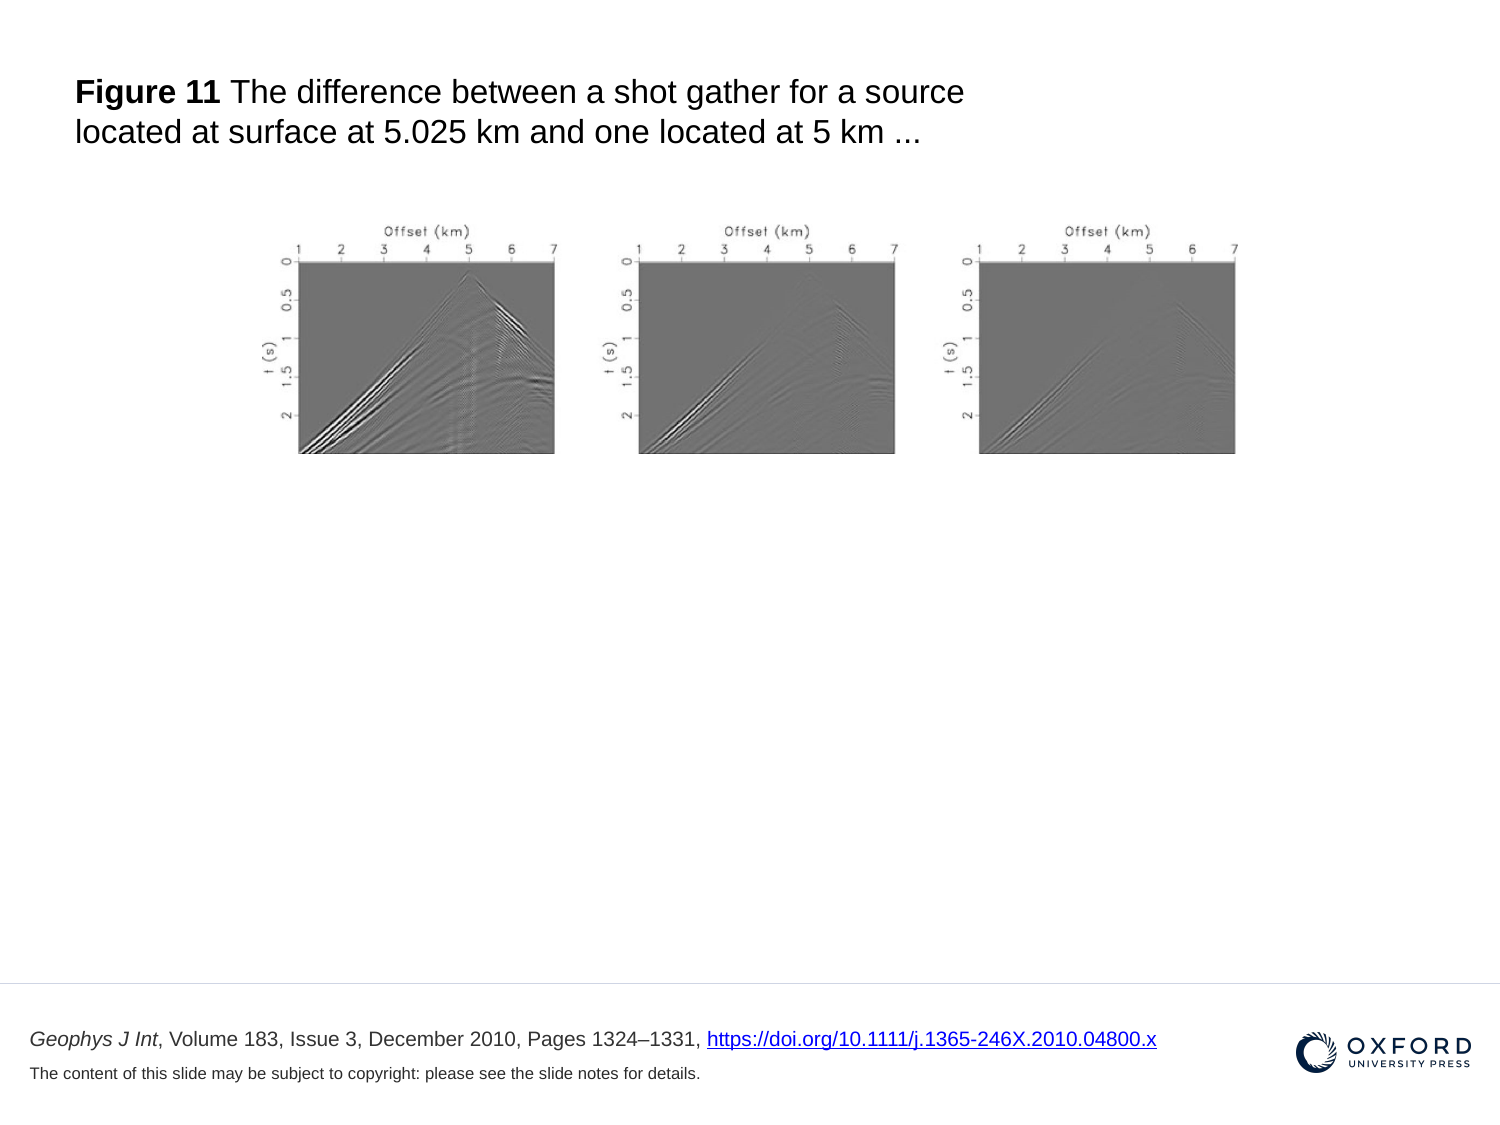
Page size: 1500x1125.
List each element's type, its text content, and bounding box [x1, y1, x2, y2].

picture [1296, 1032, 1471, 1073]
title Figure 11 The difference between a shot gather for a source located at surface at 5.025 km and one located at 5 km ... [75, 69, 1078, 171]
footer Geophys J Int, Volume 183, Issue 3, December 2010, Pages 1324–1331, https://doi.org/10.1111/j.1365-246X.2010.04800.x The content of this slide may be subject to copyright: please see the slide notes for details. [0, 983, 1260, 1125]
picture [262, 224, 1238, 454]
